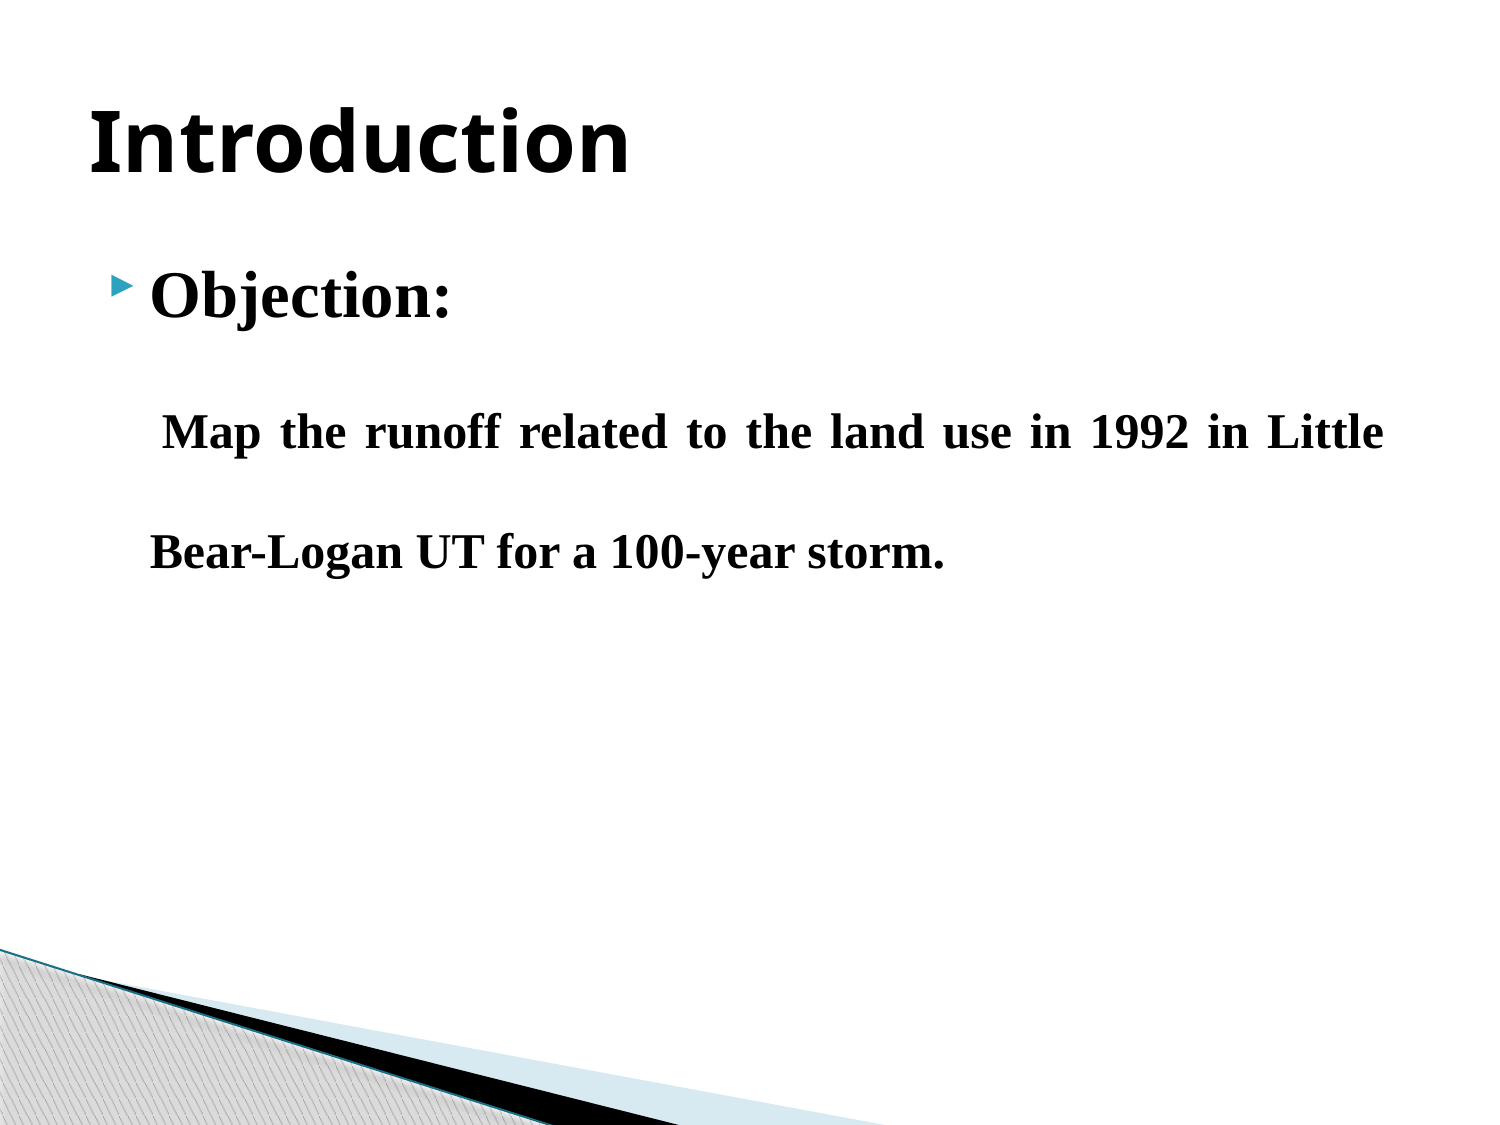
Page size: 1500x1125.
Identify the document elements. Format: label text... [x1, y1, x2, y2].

title Introduction [75, 45, 1425, 233]
list Objection: Map the runoff related to the land use in 1992 in Little Bear-Logan UT for a 100-year storm. [75, 243, 1400, 986]
